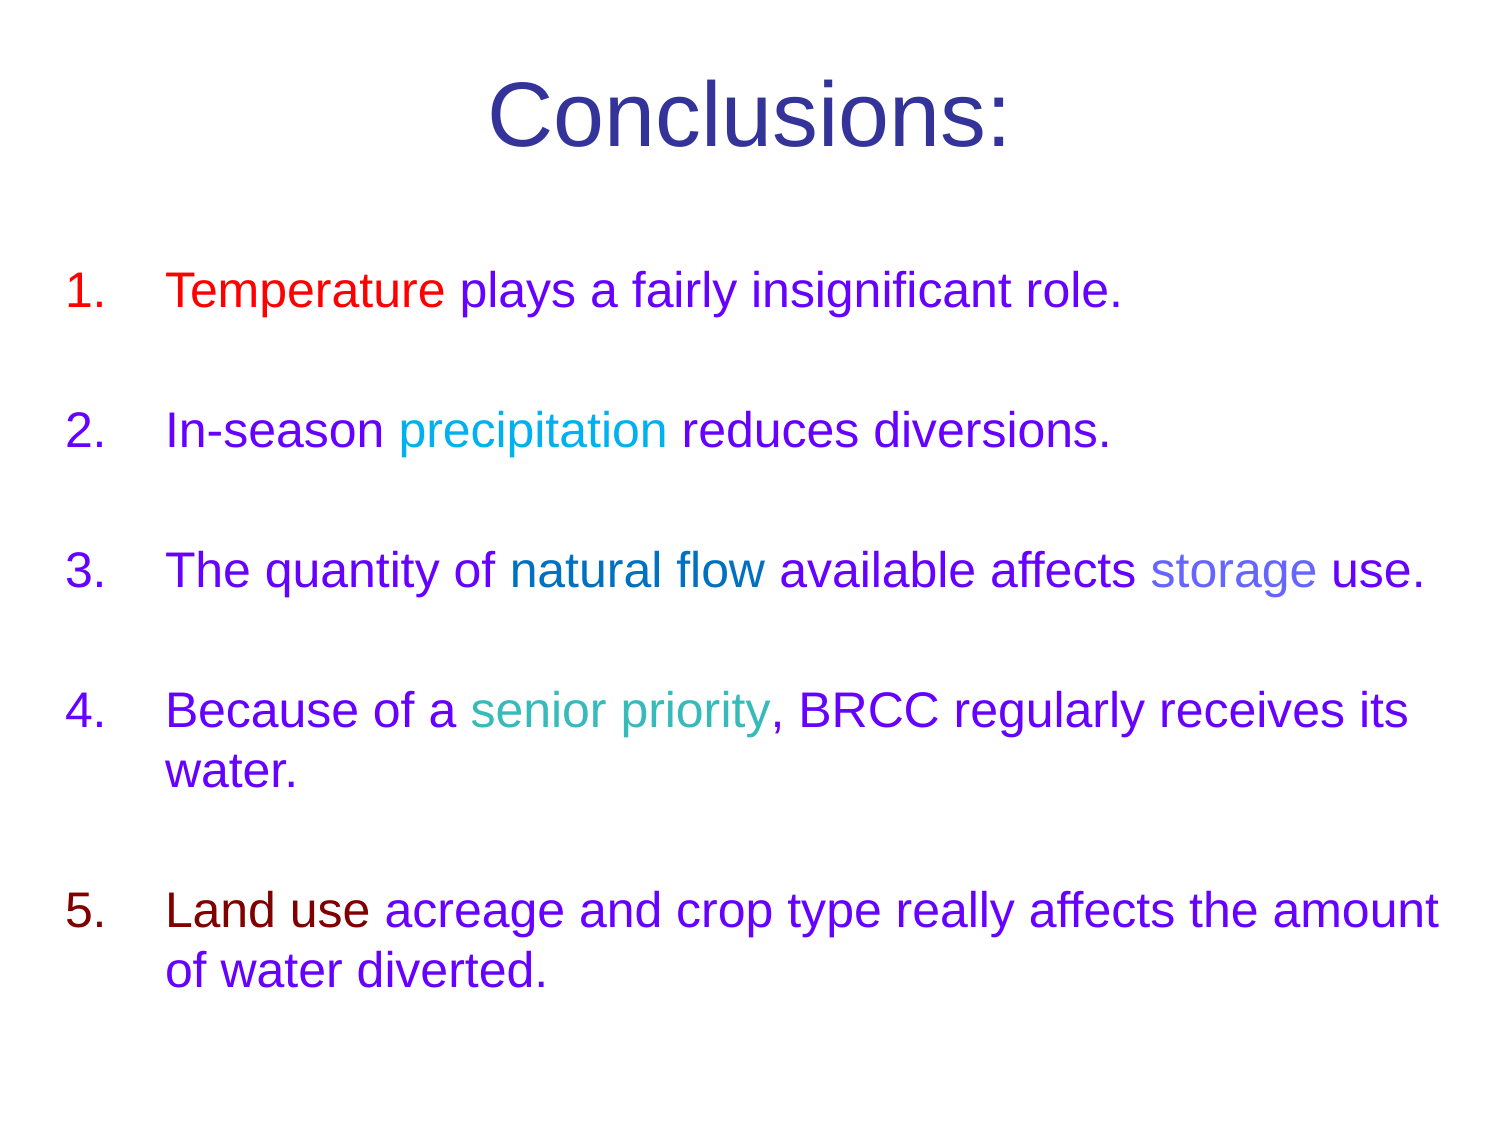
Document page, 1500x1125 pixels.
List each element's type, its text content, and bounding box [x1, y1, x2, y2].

title Conclusions: [75, 45, 1425, 175]
list Temperature plays a fairly insignificant role. In-season precipitation reduces diversions. The quantity of natural flow available affects storage use. Because of a senior priority, BRCC regularly receives its water. Land use acreage and crop type really affects the amount of water diverted. [50, 249, 1463, 1038]
